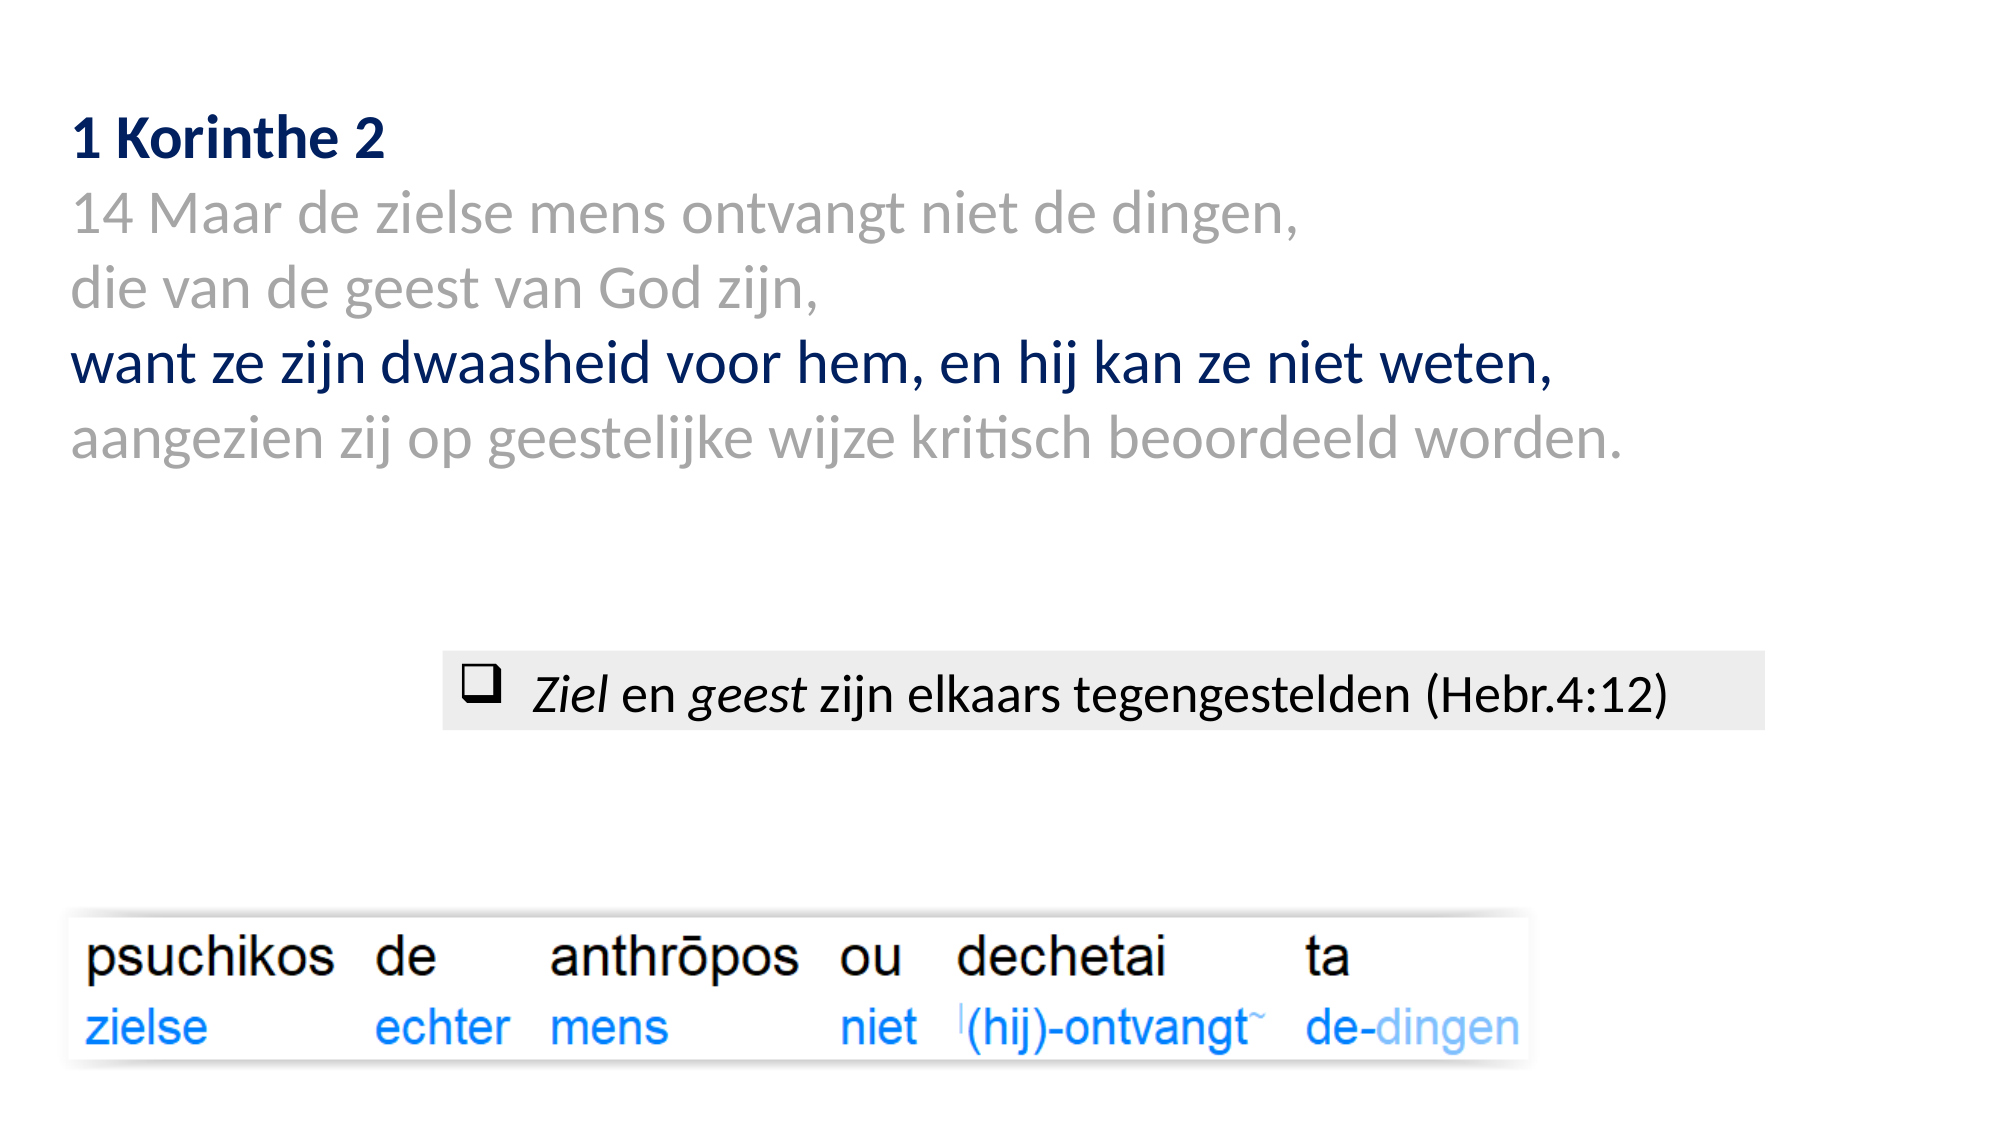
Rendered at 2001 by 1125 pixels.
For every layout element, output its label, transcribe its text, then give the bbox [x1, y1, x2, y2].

picture [55, 904, 1541, 1072]
text_box Ziel en geest zijn elkaars tegengestelden (Hebr.4:12) [442, 650, 1765, 731]
text_box 1 Korinthe 2 14 Maar de zielse mens ontvangt niet de dingen, die van de geest van God zijn, want ze zijn dwaasheid voor hem, en hij kan ze niet weten, aangezien zij op geestelijke wijze kritisch beoordeeld worden. [55, 88, 1962, 479]
